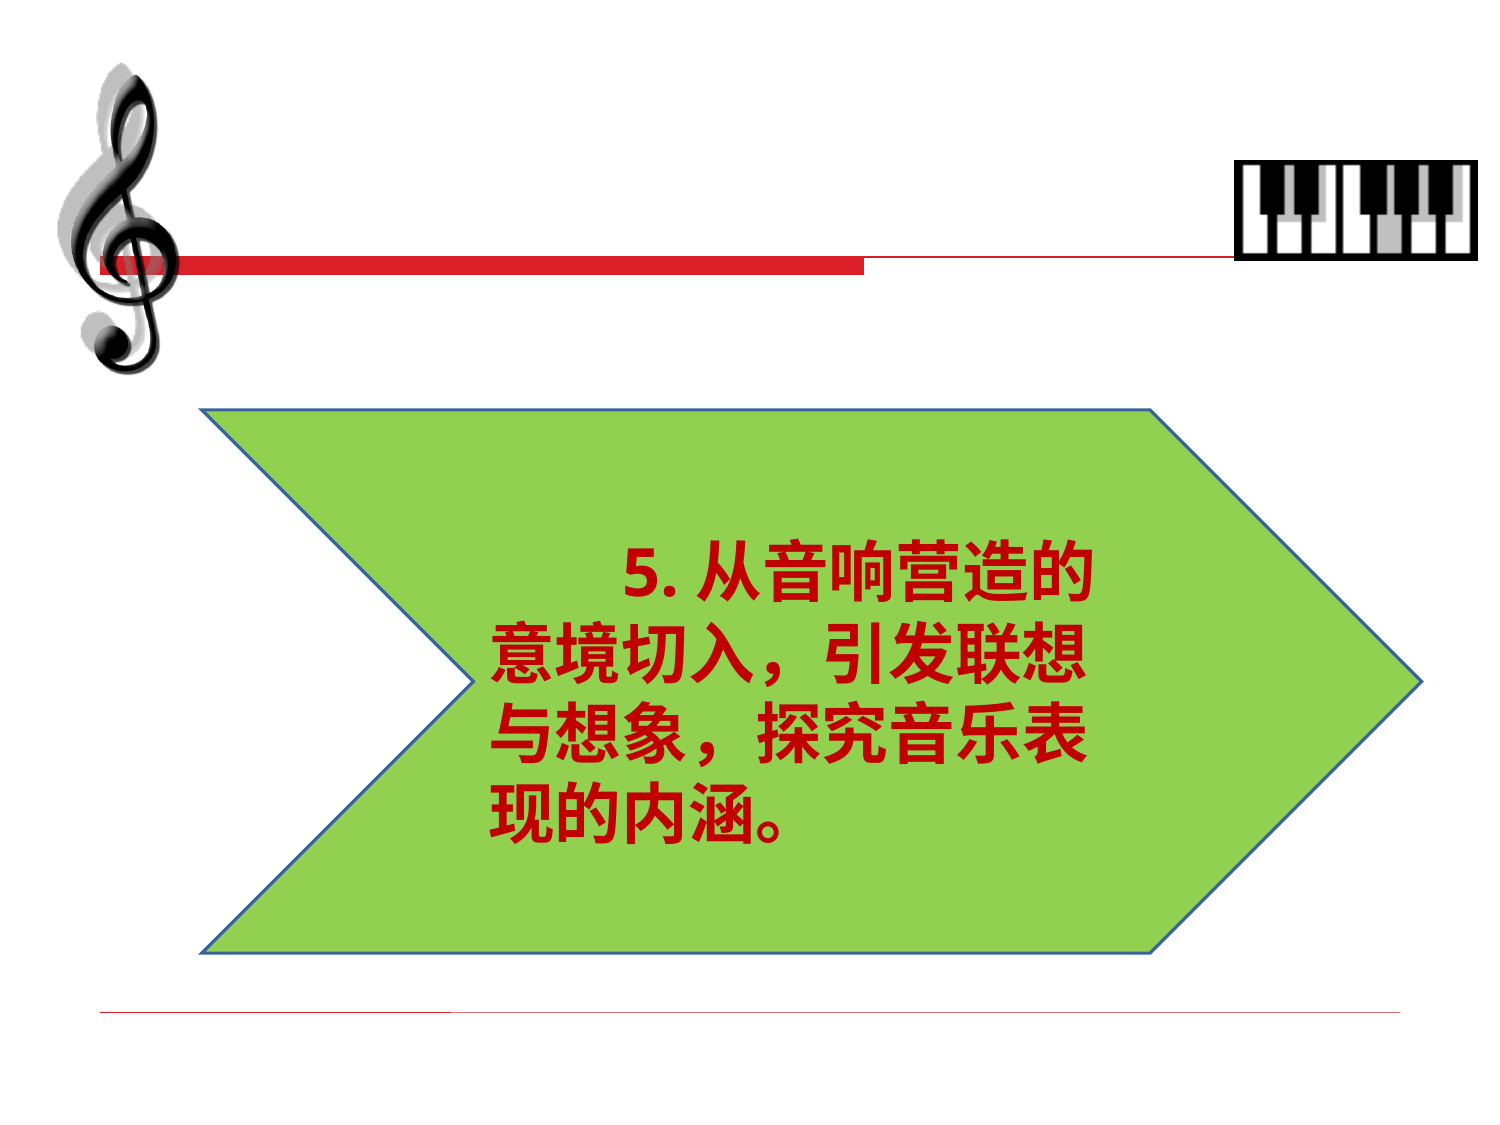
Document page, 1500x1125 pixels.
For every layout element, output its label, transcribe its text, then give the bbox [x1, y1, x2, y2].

picture [1234, 160, 1478, 261]
text_box [141, 381, 1382, 546]
picture [54, 66, 192, 382]
text_box 5.从音响营造的意境切入，引发联想与想象，探究音乐表现的内涵。 [199, 408, 1424, 955]
